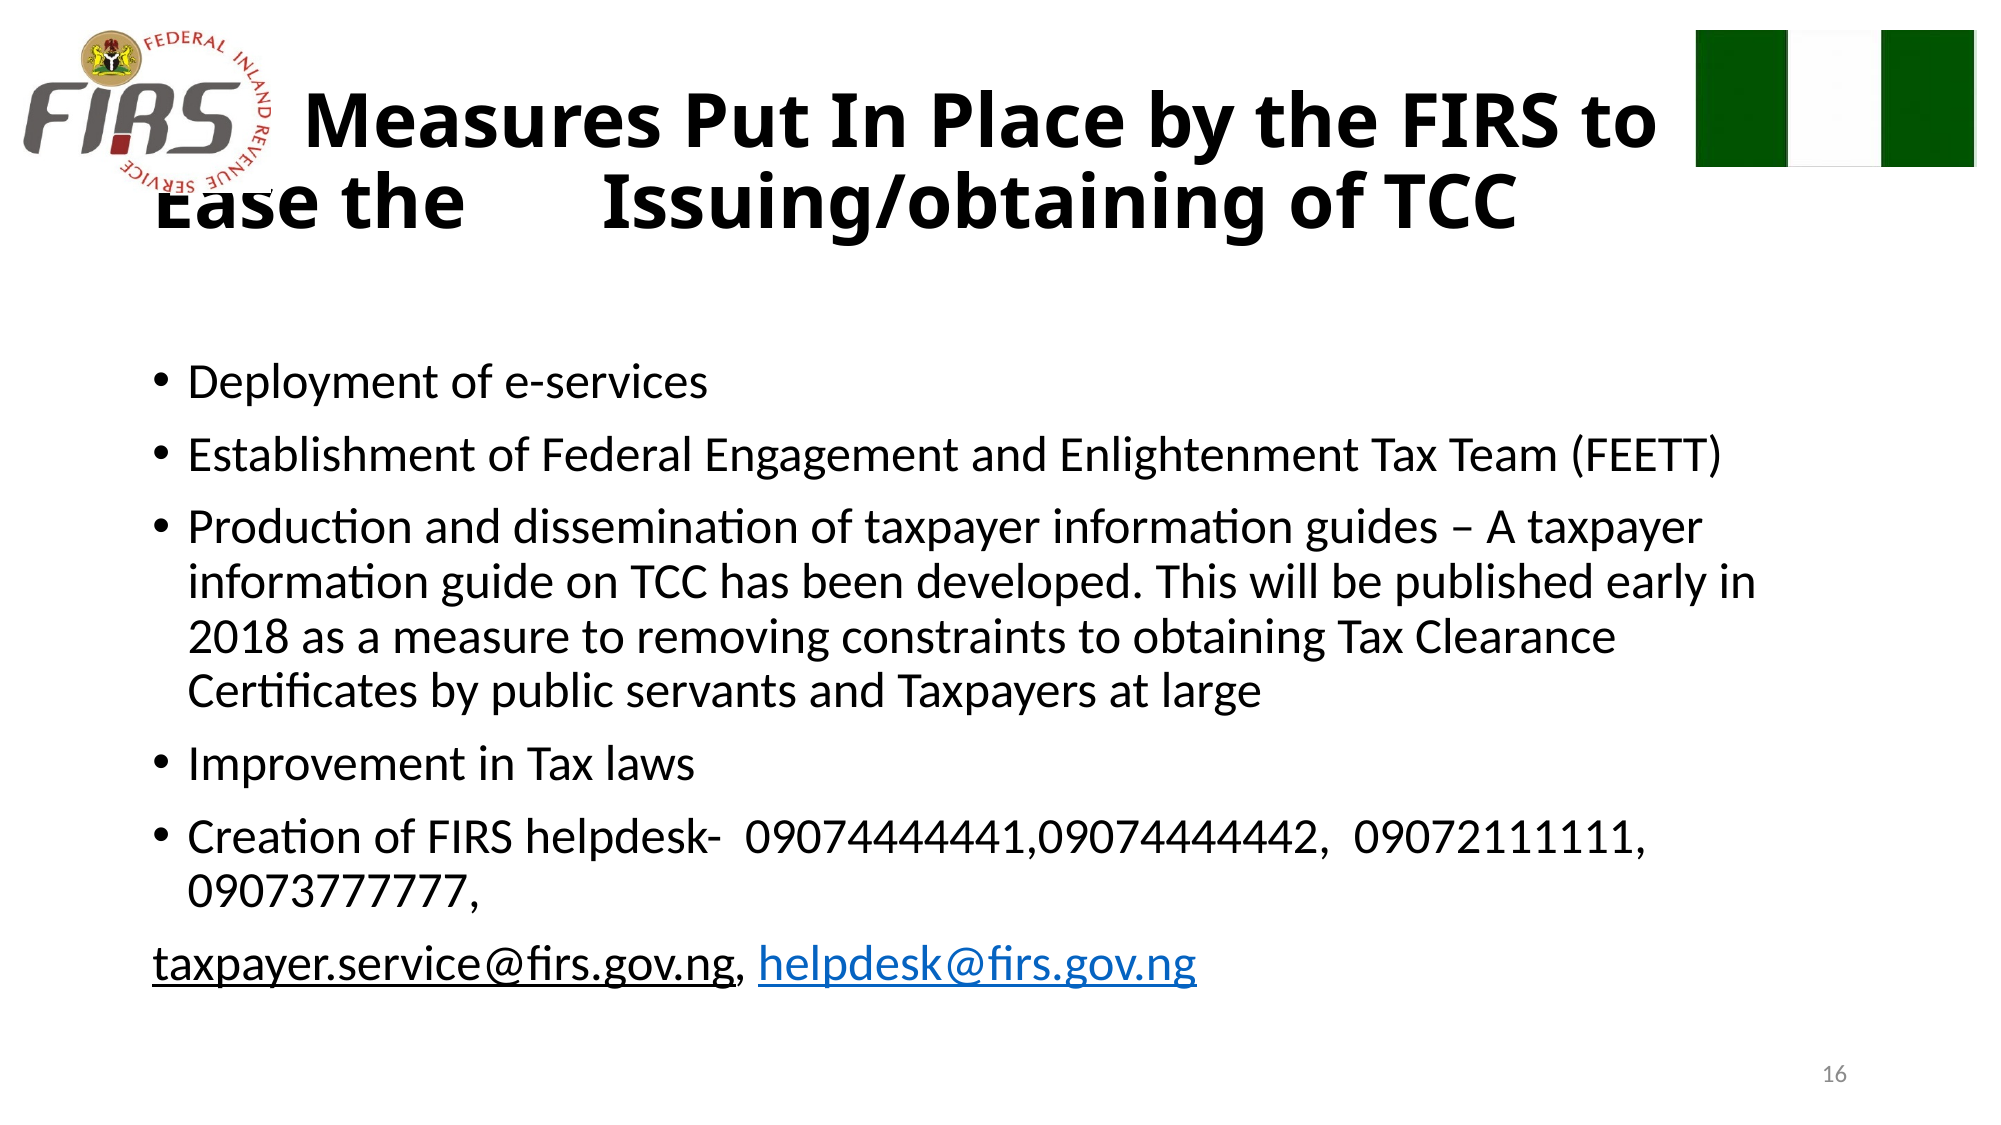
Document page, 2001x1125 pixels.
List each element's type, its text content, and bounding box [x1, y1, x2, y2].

slide_number 16 [1412, 1042, 1863, 1103]
list Deployment of e-services Establishment of Federal Engagement and Enlightenment Tax Team (FEETT) Production and dissemination of taxpayer information guides – A taxpayer information guide on TCC has been developed. This will be published early in 2018 as a measure to removing constraints to obtaining Tax Clearance Certificates by public servants and Taxpayers at large Improvement in Tax laws Creation of FIRS helpdesk- 09074444441,09074444442, 09072111111, 09073777777, taxpayer.service@firs.gov.ng, helpdesk@firs.gov.ng [137, 268, 1863, 1014]
picture [23, 30, 271, 193]
title Measures Put In Place by the FIRS to Ease the Issuing/obtaining of TCC [137, 59, 1863, 268]
picture [1695, 30, 1977, 167]
